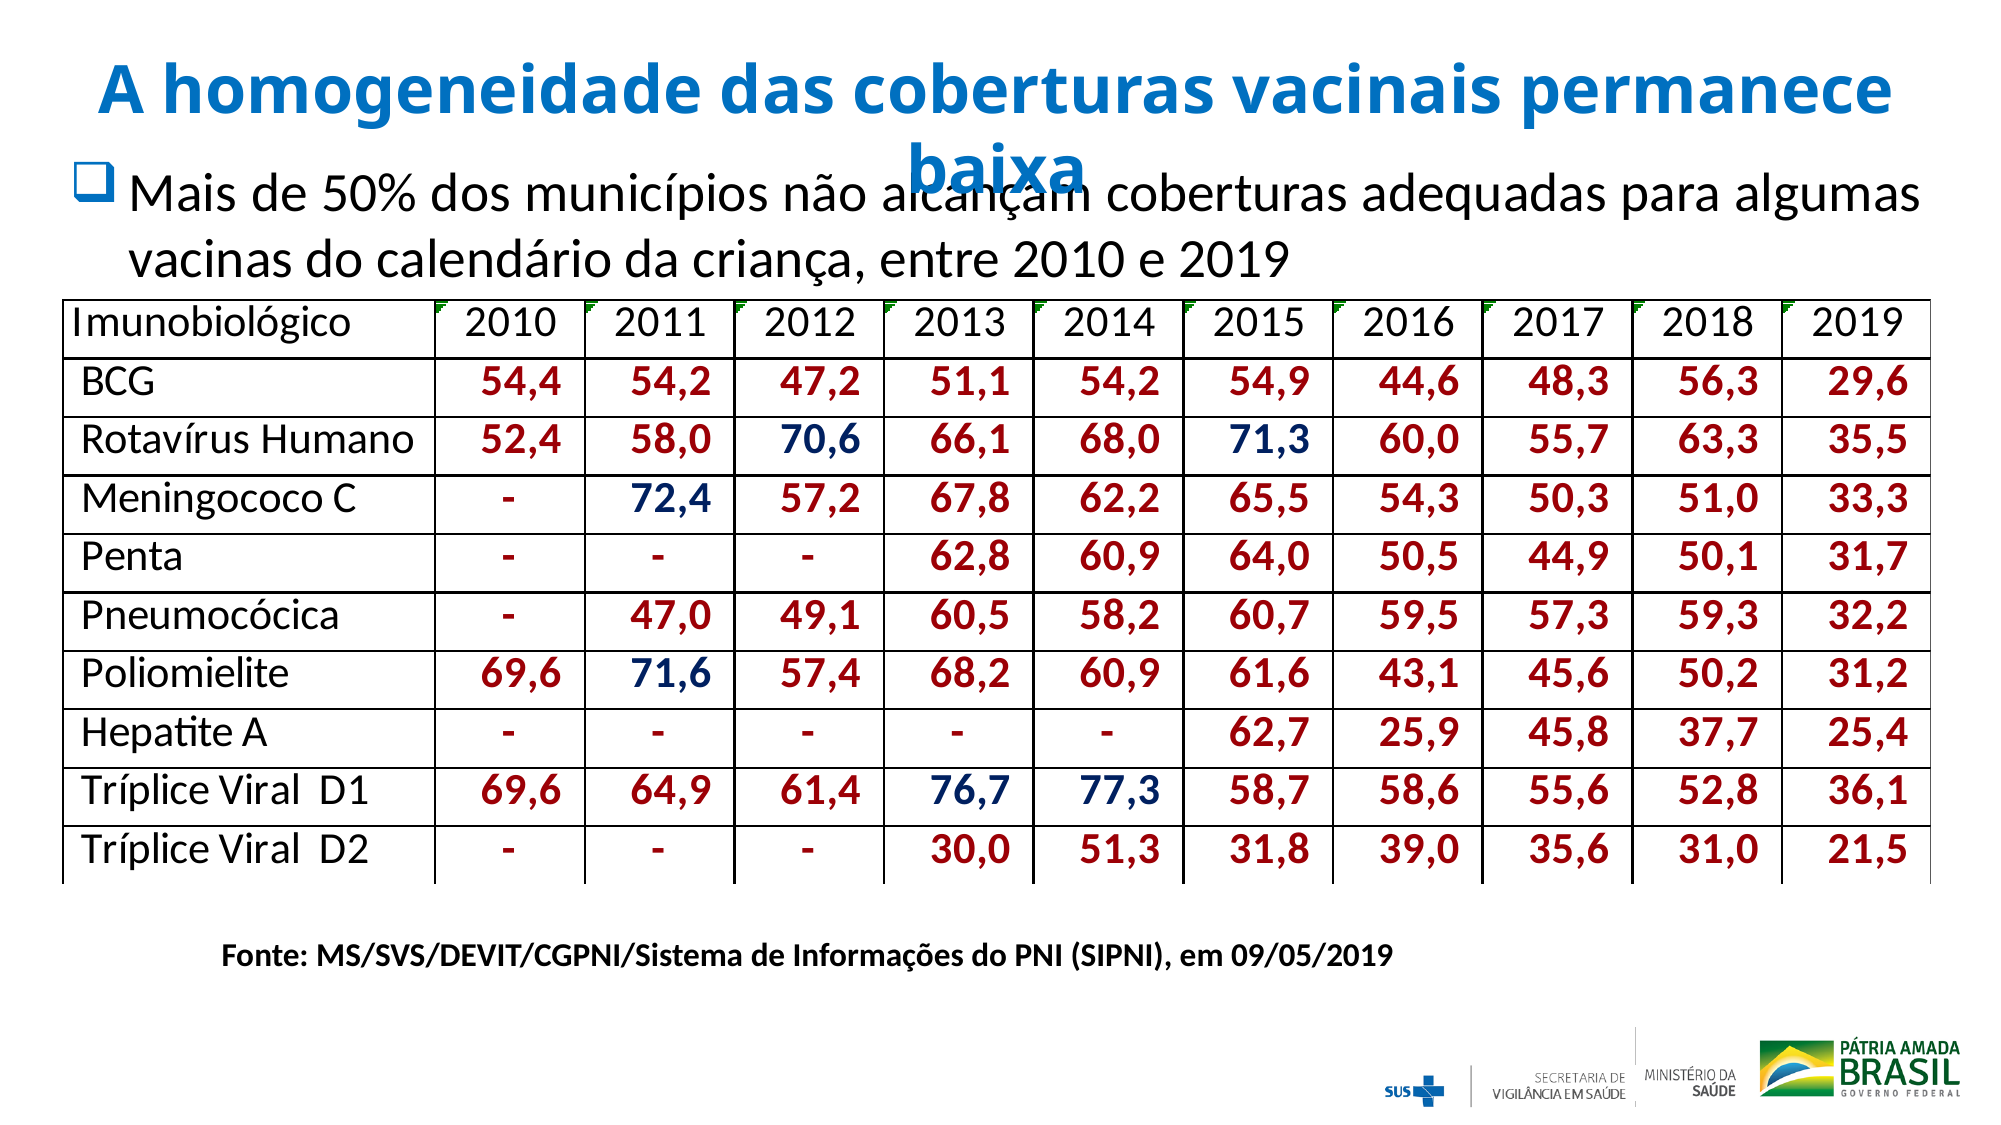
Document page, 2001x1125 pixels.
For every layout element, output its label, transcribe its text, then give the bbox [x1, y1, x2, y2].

text_box Fonte: MS/SVS/DEVIT/CGPNI/Sistema de Informações do PNI (SIPNI), em 09/05/2019 [206, 925, 1754, 981]
picture [62, 298, 1933, 886]
text_box A homogeneidade das coberturas vacinais permanece baixa [54, 39, 1940, 214]
text_box Mais de 50% dos municípios não alcançam coberturas adequadas para algumas vacinas do calendário da criança, entre 2010 e 2019 [54, 214, 1940, 297]
picture [1385, 1027, 1960, 1114]
